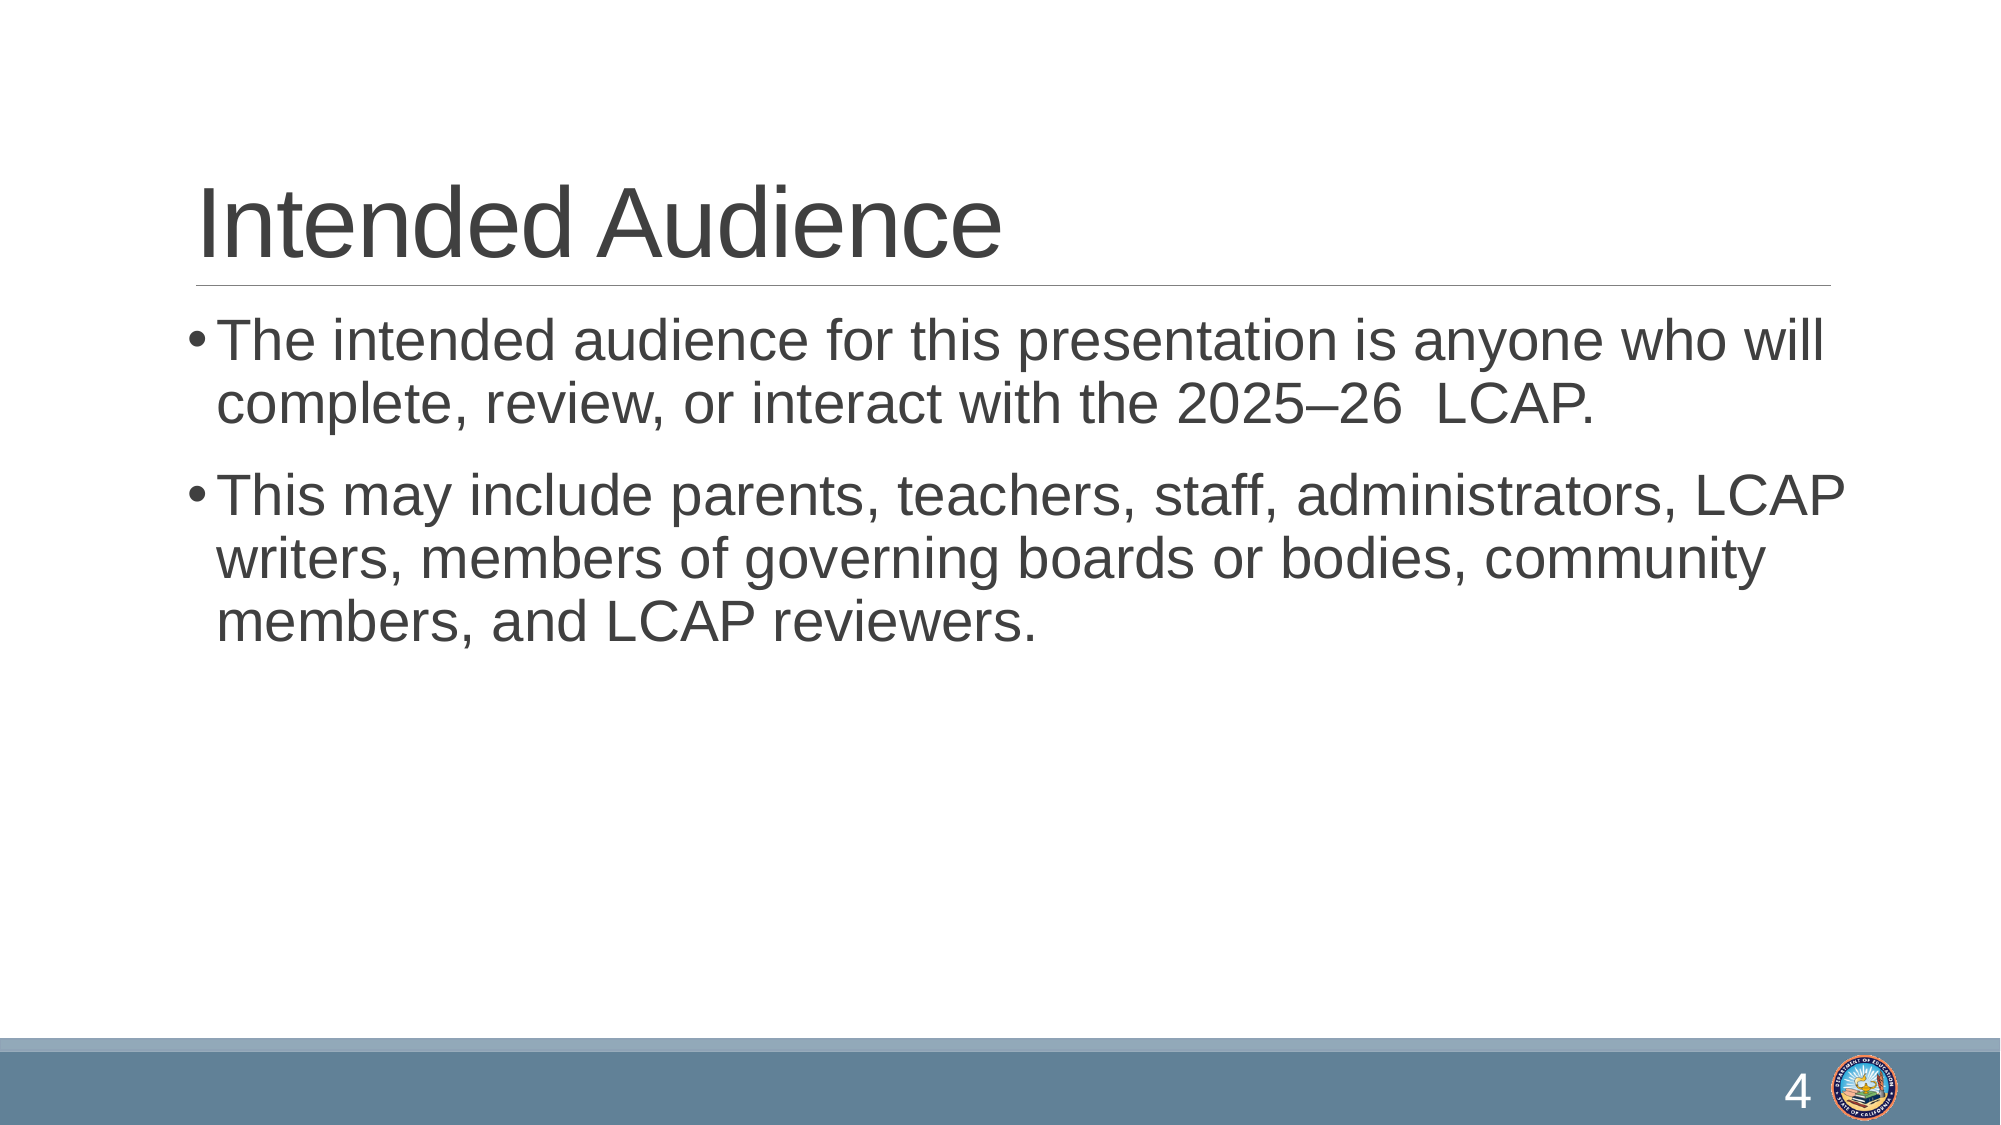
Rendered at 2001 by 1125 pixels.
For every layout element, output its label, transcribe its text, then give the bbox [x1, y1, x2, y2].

title Intended Audience [180, 47, 1830, 285]
list The intended audience for this presentation is anyone who will complete, review, or interact with the 2025–26 LCAP. This may include parents, teachers, staff, administrators, LCAP writers, members of governing boards or bodies, community members, and LCAP reviewers. [180, 302, 1856, 1018]
slide_number 4 [1611, 1059, 1827, 1119]
picture [1831, 1055, 1899, 1122]
